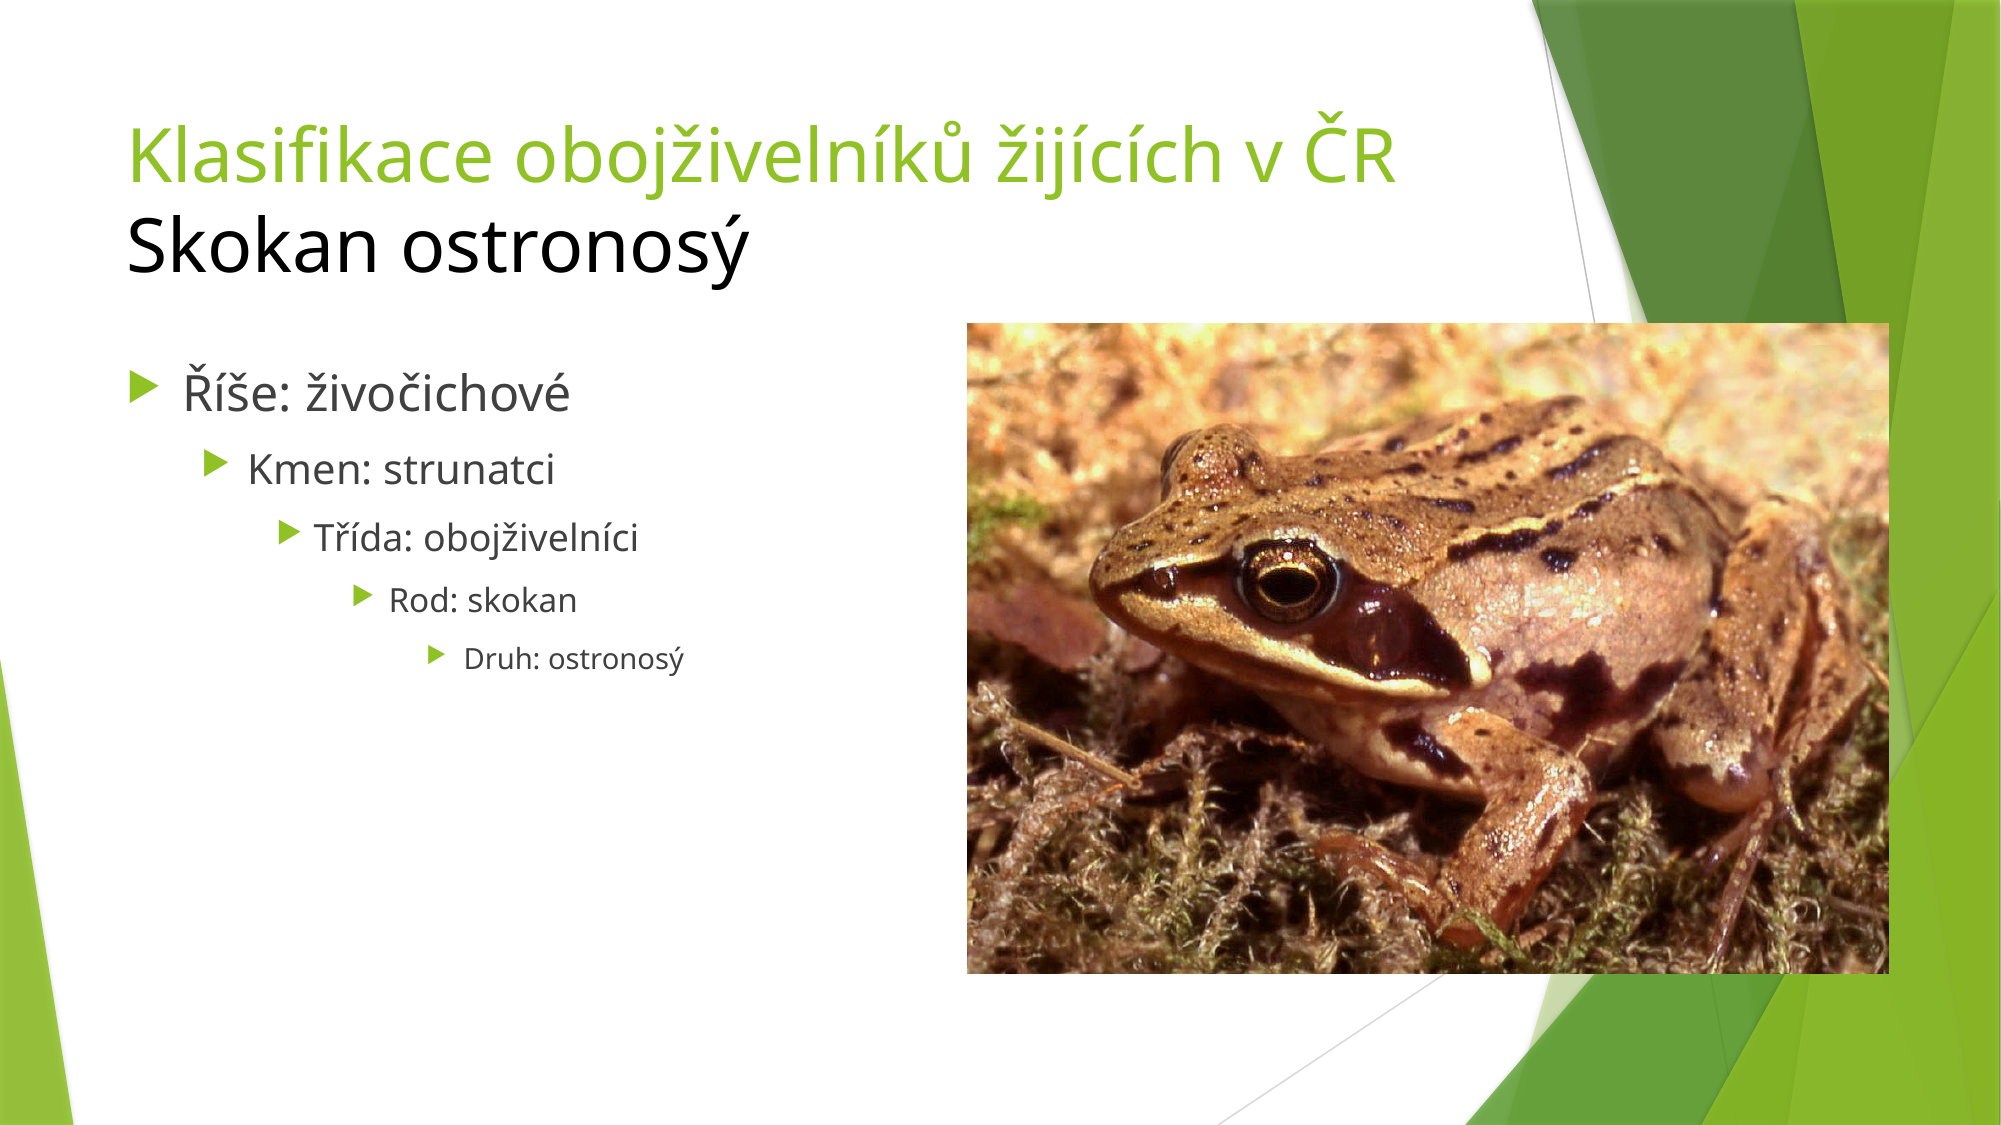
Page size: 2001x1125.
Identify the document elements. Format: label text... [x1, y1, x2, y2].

list Říše: živočichové Kmen: strunatci Třída: obojživelníci Rod: skokan Druh: ostronosý [111, 354, 1522, 992]
title Klasifikace obojživelníků žijících v ČR Skokan ostronosý [111, 99, 1522, 324]
picture [966, 322, 1890, 974]
